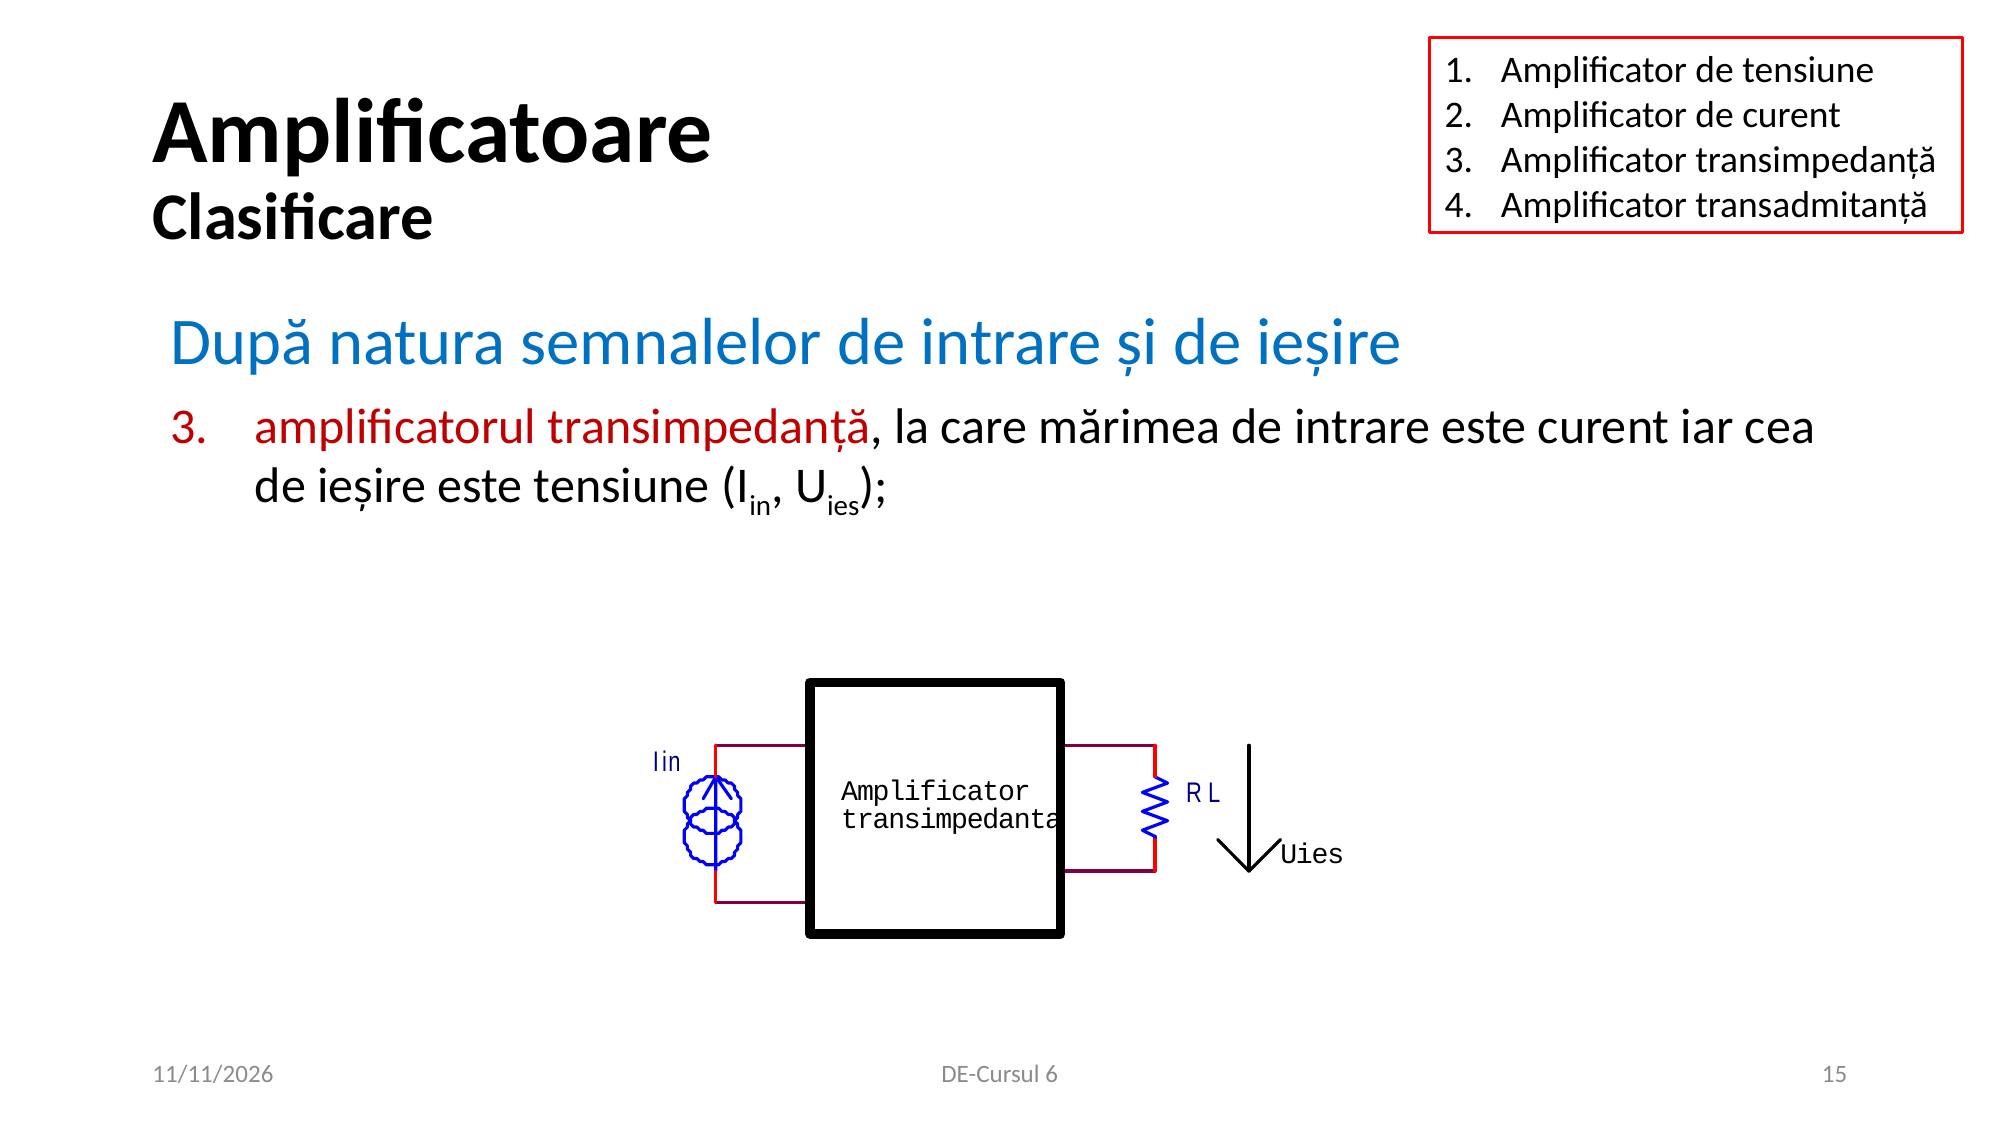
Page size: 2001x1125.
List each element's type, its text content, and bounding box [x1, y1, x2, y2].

title Amplificatoare Clasificare [137, 59, 1863, 278]
list După natura semnalelor de intrare şi de ieşire amplificatorul transimpedanță, la care mărimea de intrare este curent iar cea de ieşire este tensiune (Iin, Uies); [137, 299, 1863, 1014]
picture [642, 656, 1358, 960]
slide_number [137, 1042, 588, 1103]
text_box Amplificator de tensiune Amplificator de curent Amplificator transimpedanță Amplificator transadmitanță [1429, 37, 1963, 233]
slide_number 15 [1412, 1042, 1863, 1103]
footer DE-Cursul 6 [662, 1042, 1338, 1103]
